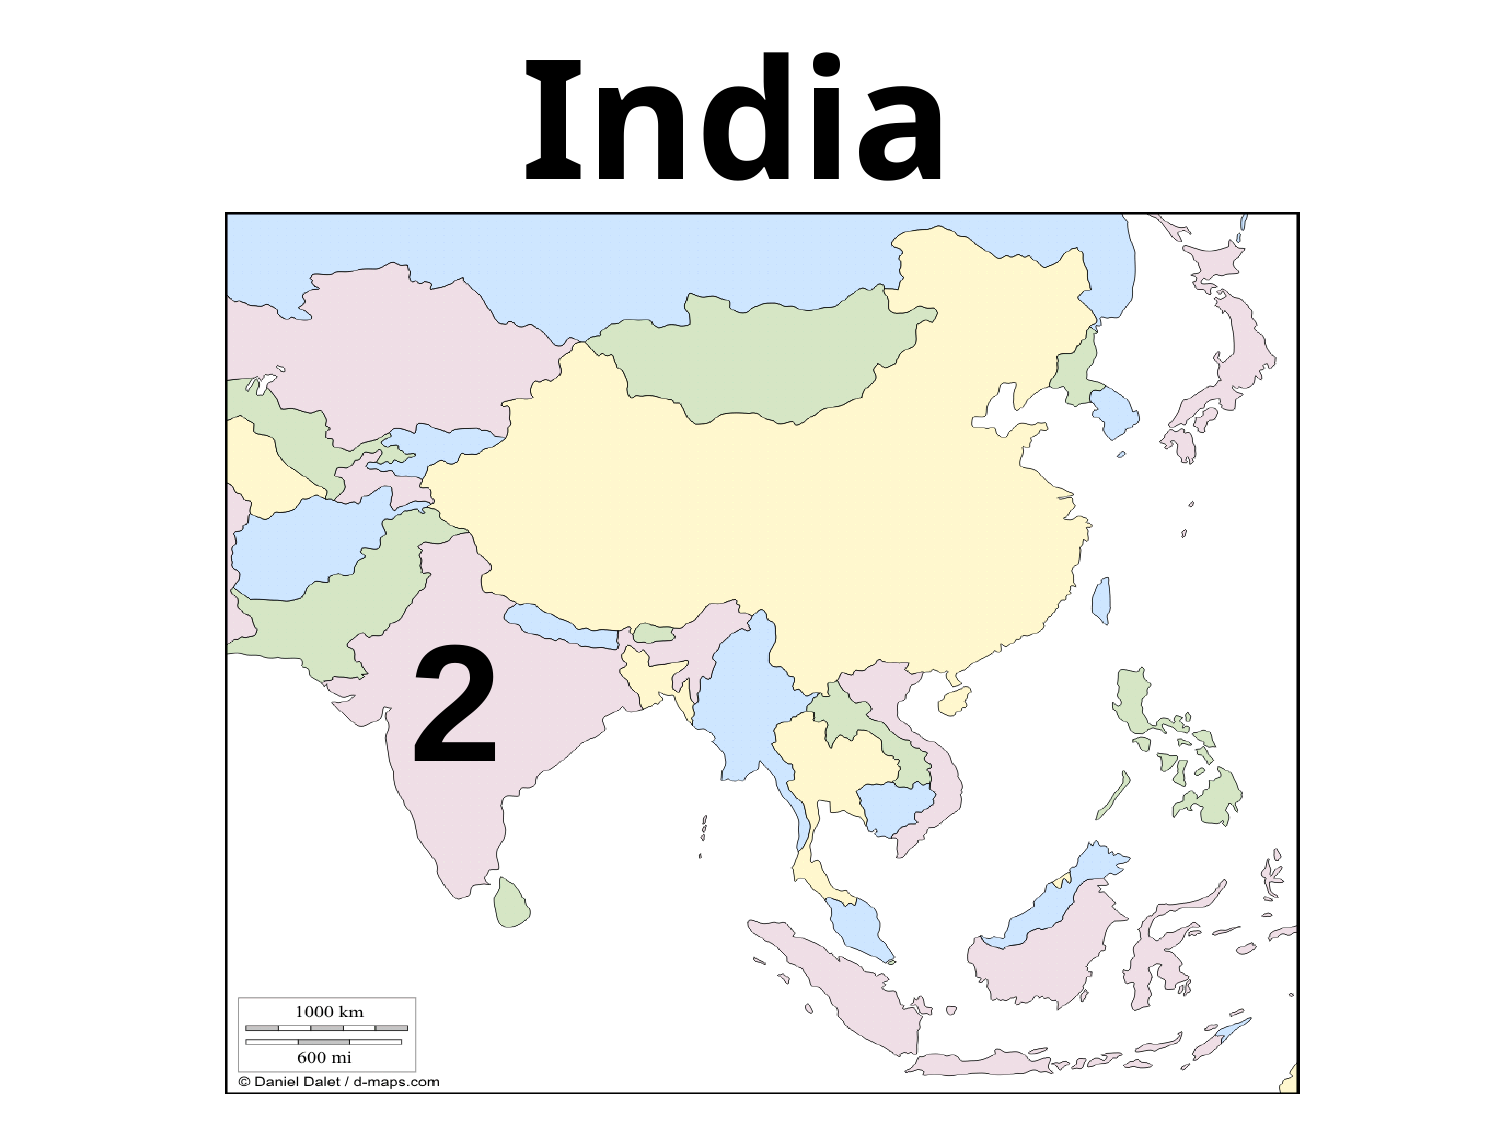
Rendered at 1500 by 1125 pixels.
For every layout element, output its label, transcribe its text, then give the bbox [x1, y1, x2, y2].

picture [224, 212, 1301, 1094]
title India [99, 19, 1375, 207]
